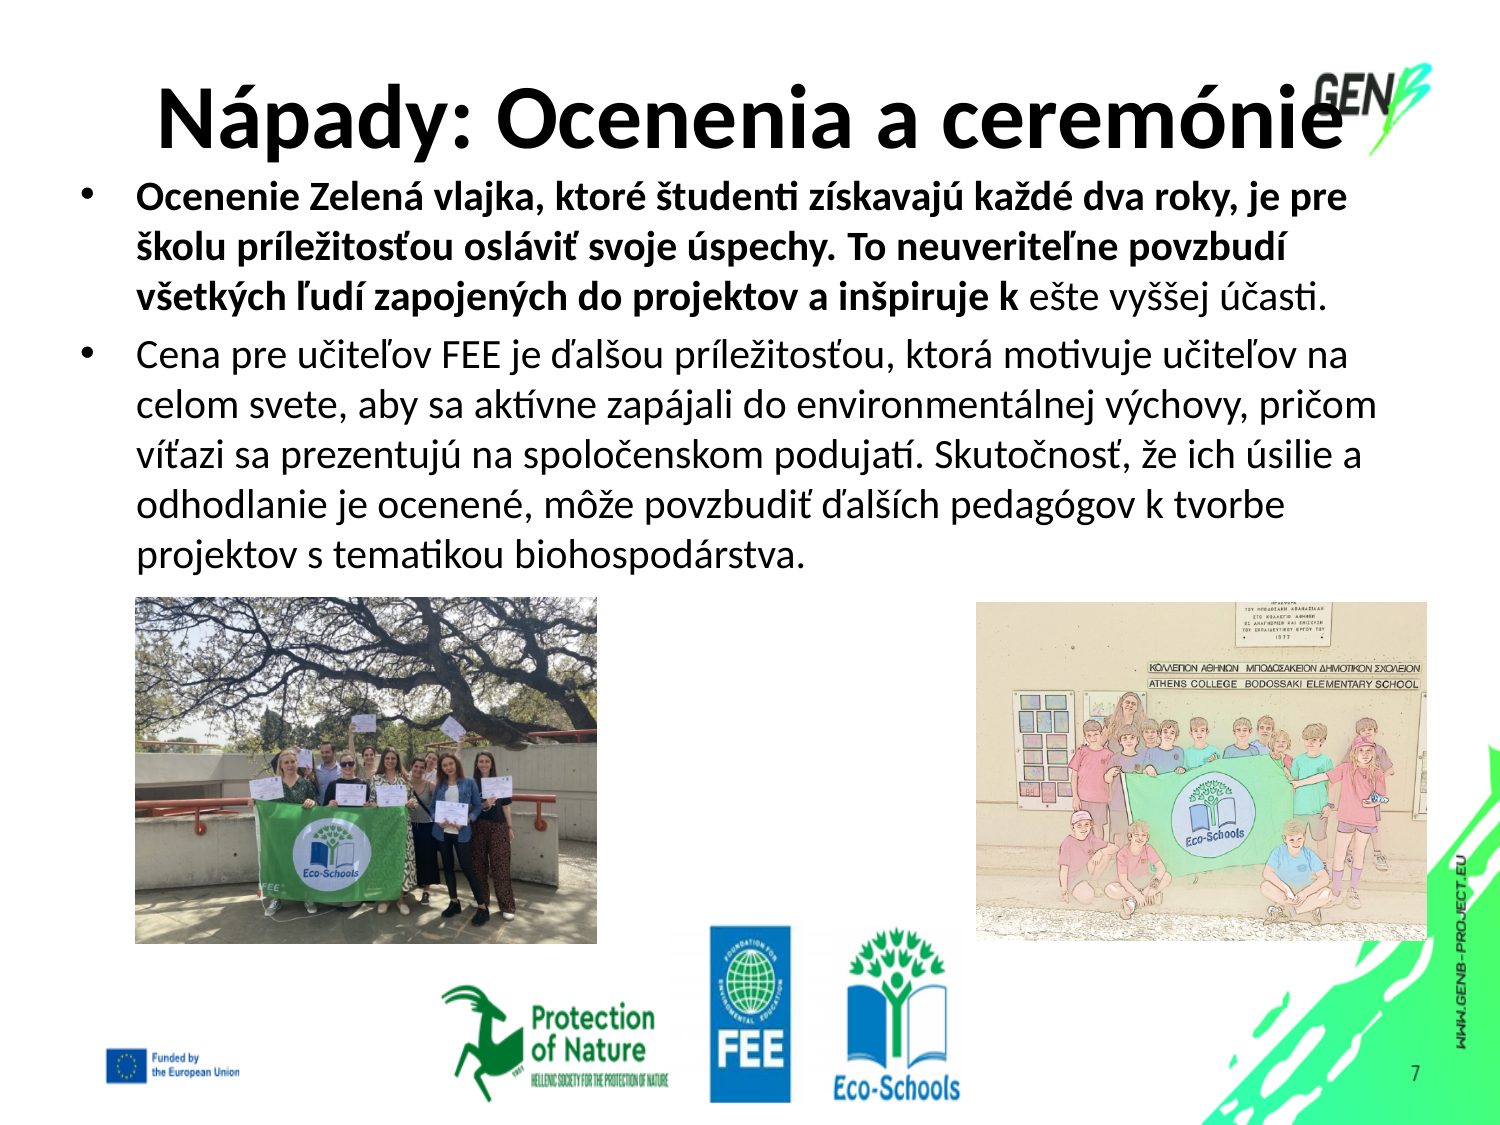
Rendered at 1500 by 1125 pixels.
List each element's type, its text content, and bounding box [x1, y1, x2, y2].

picture [0, 0, 1500, 1125]
title Nápady: Ocenenia a ceremónie [76, 18, 1427, 160]
list Ocenenie Zelená vlajka, ktoré študenti získavajú každé dva roky, je pre školu príležitosťou osláviť svoje úspechy. To neuveriteľne povzbudí všetkých ľudí zapojených do projektov a inšpiruje k ešte vyššej účasti. Cena pre učiteľov FEE je ďalšou príležitosťou, ktorá motivuje učiteľov na celom svete, aby sa aktívne zapájali do environmentálnej výchovy, pričom víťazi sa prezentujú na spoločenskom podujatí. Skutočnosť, že ich úsilie a odhodlanie je ocenené, môže povzbudiť ďalších pedagógov k tvorbe projektov s tematikou biohospodárstva. [64, 160, 1436, 996]
